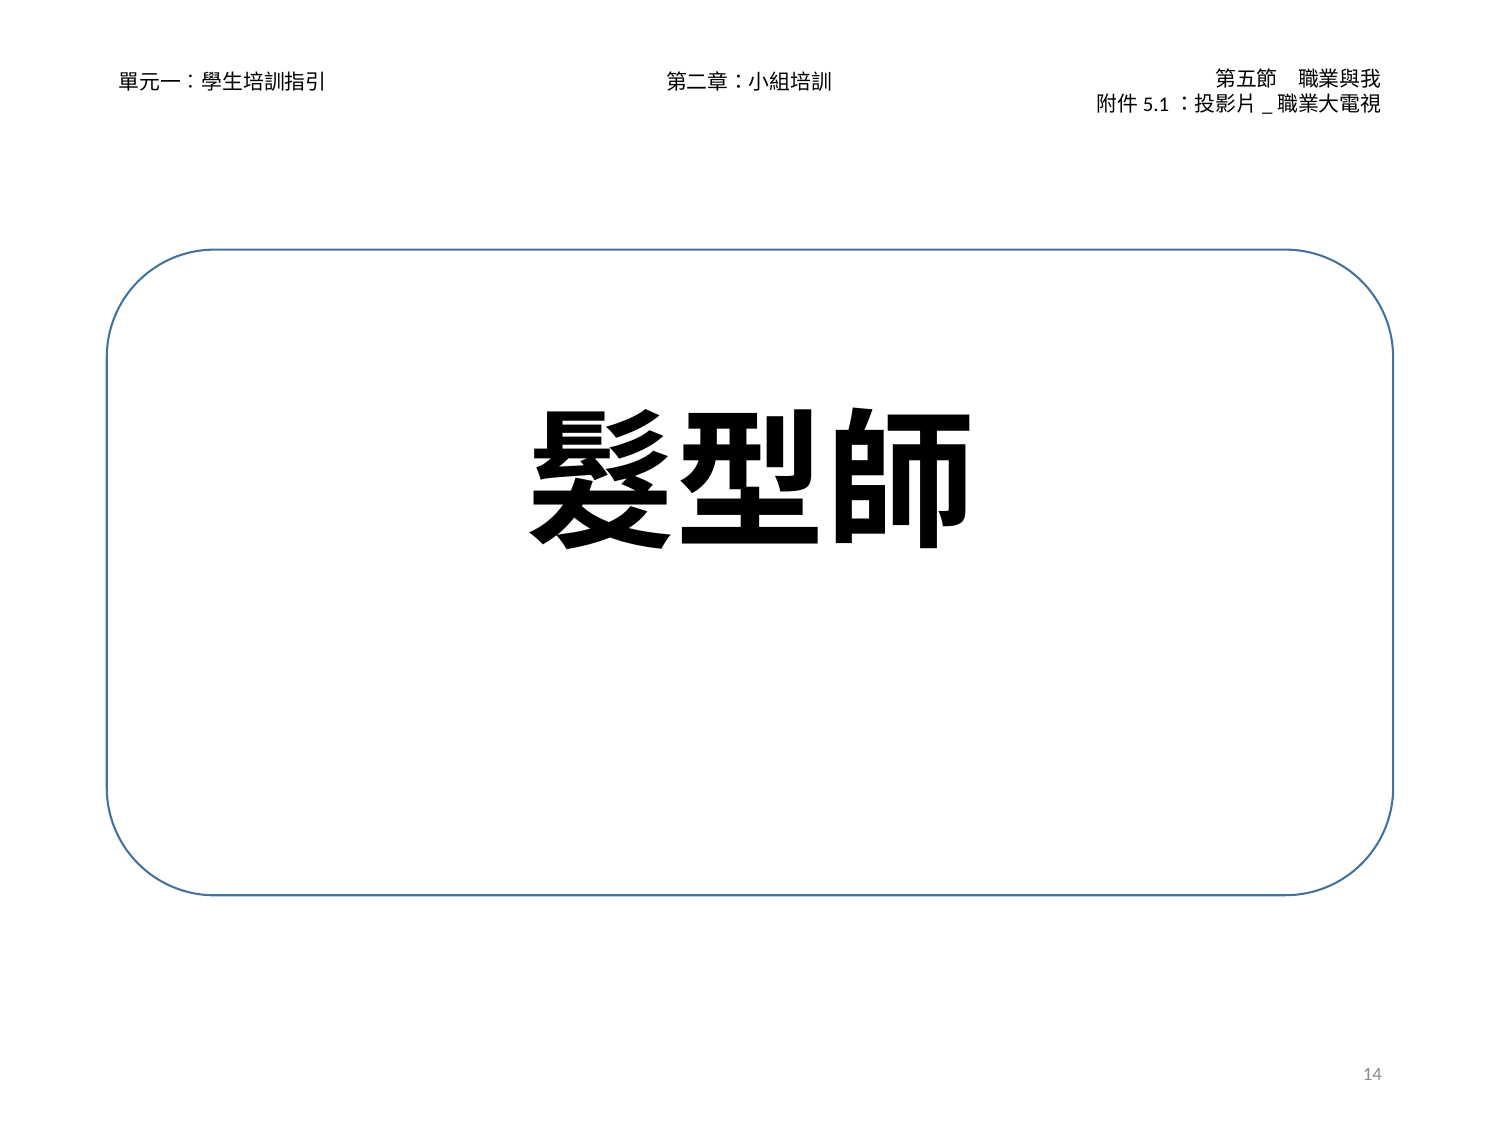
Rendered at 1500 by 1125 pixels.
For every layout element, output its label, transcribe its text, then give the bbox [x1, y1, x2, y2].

title 髮型師 [187, 184, 1313, 576]
slide_number 14 [1059, 1042, 1397, 1103]
text_box [105, 252, 1395, 897]
